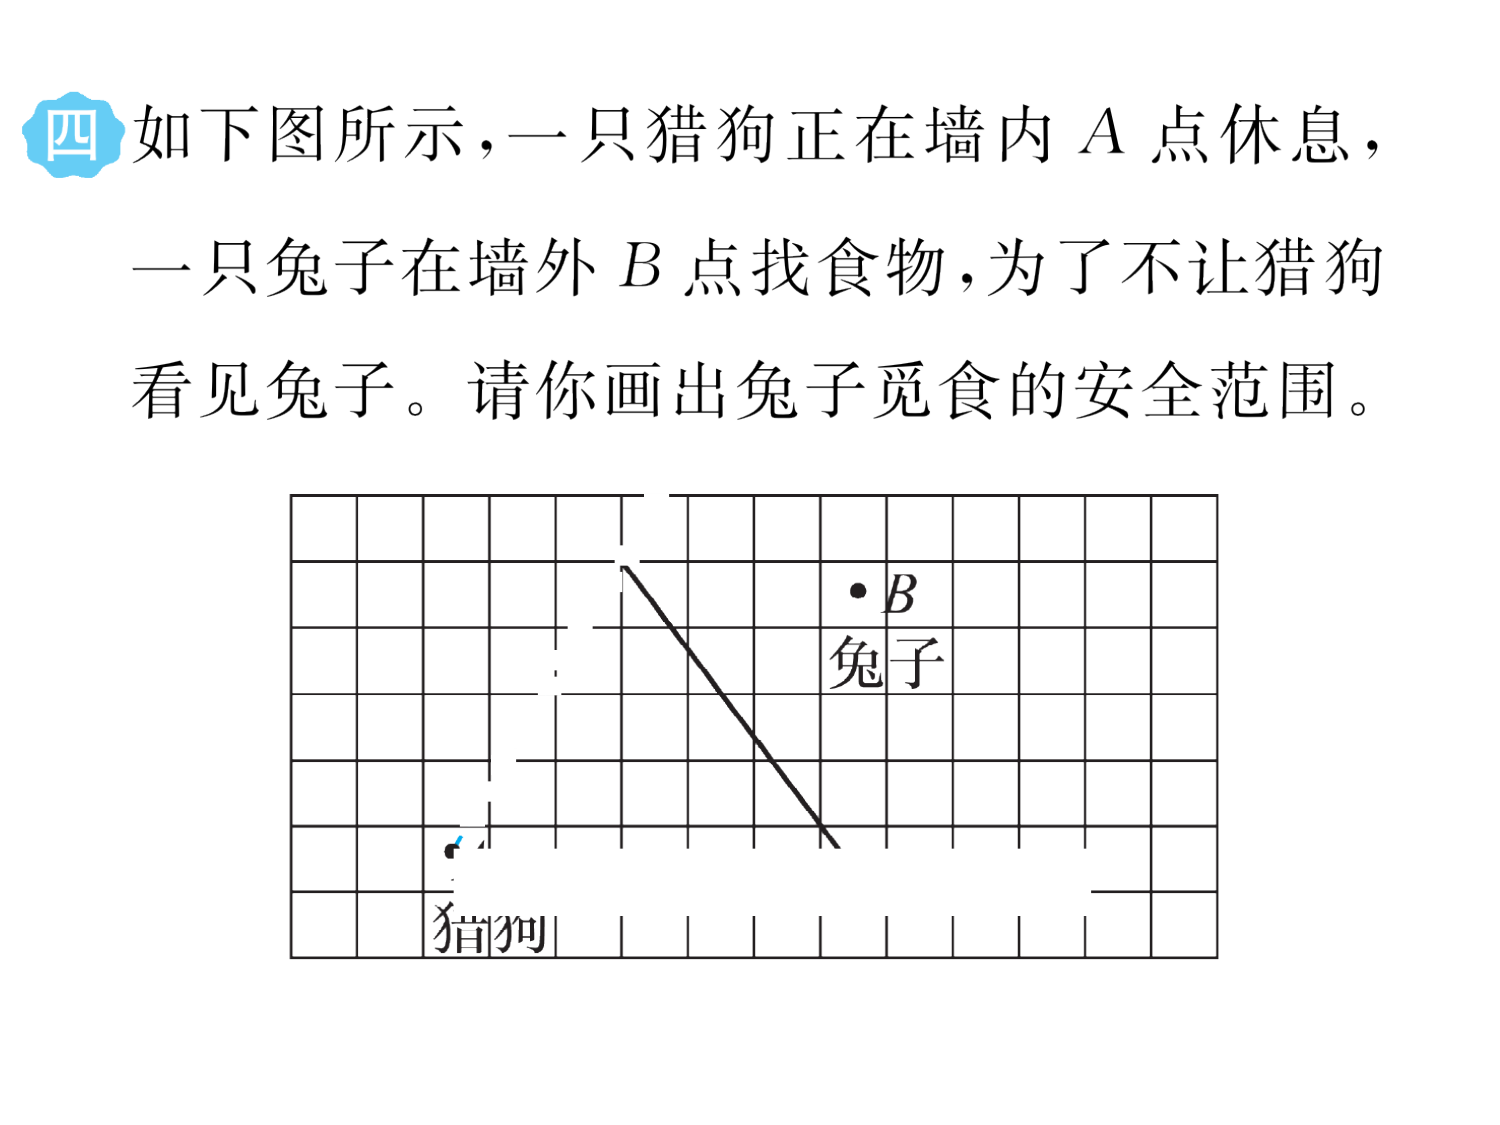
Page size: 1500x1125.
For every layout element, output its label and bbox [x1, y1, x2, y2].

picture [17, 54, 1435, 999]
